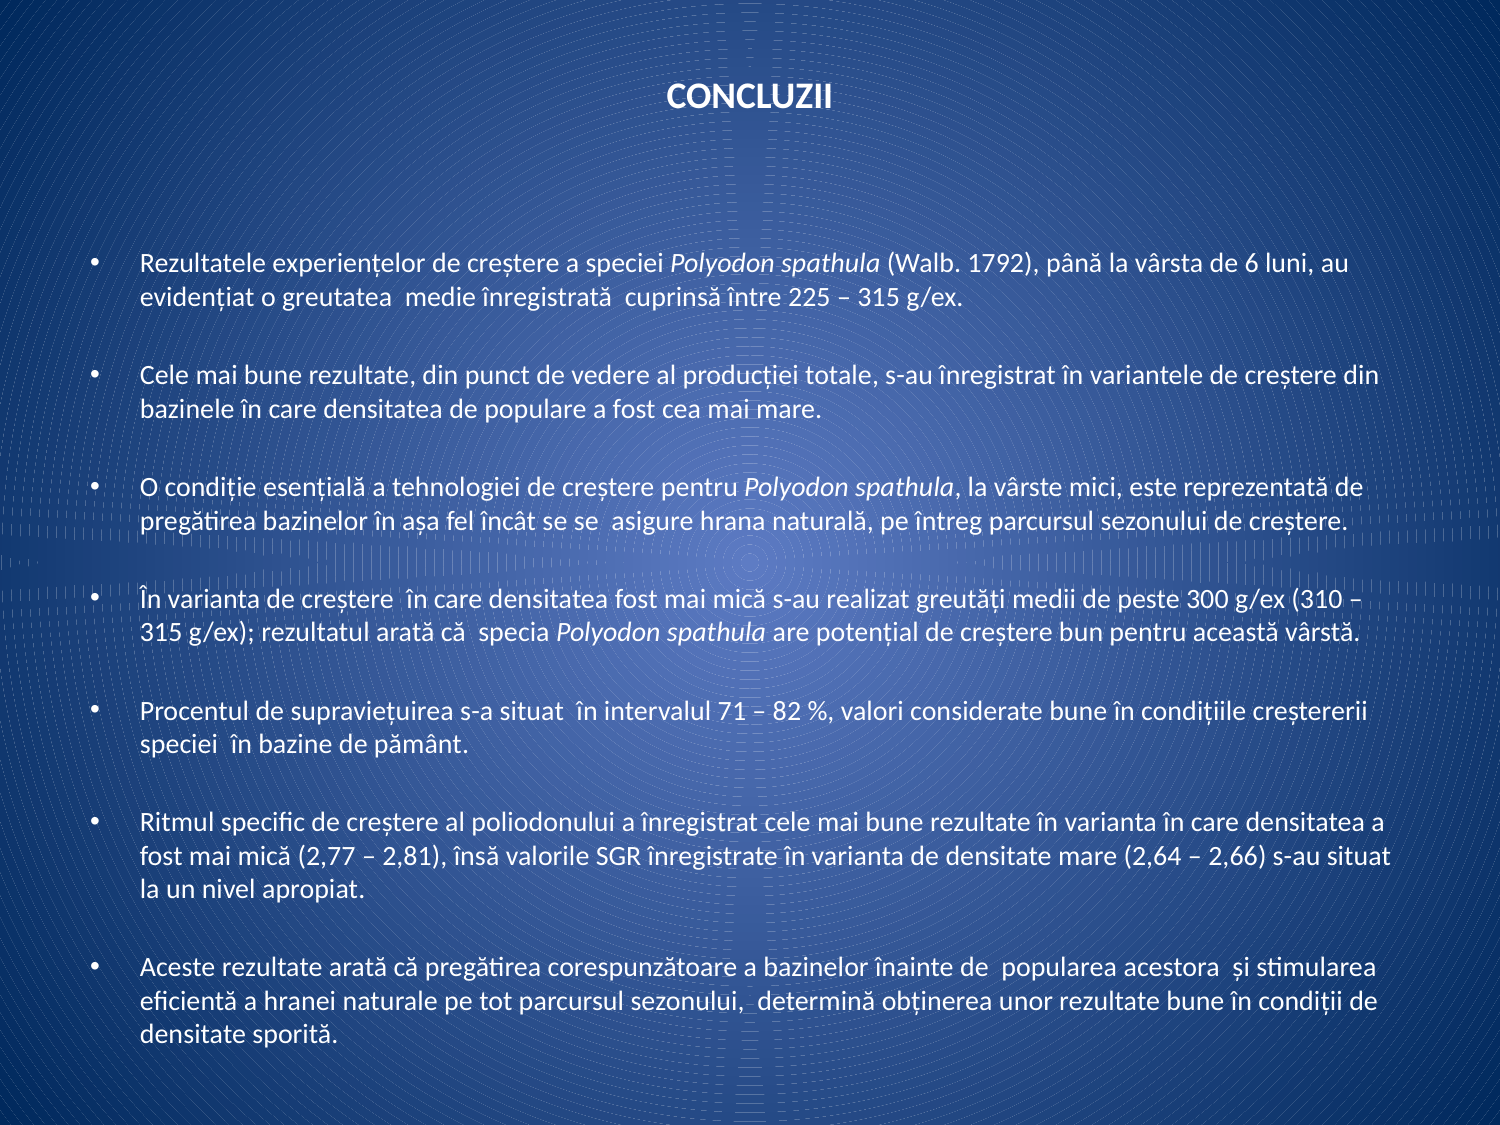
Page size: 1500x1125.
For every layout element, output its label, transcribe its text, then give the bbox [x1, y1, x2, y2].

list Rezultatele experienţelor de creştere a speciei Polyodon spathula (Walb. 1792), până la vârsta de 6 luni, au evidenţiat o greutatea medie înregistrată cuprinsă între 225 – 315 g/ex. Cele mai bune rezultate, din punct de vedere al producţiei totale, s-au înregistrat în variantele de creștere din bazinele în care densitatea de populare a fost cea mai mare. O condiție esențială a tehnologiei de creştere pentru Polyodon spathula, la vârste mici, este reprezentată de pregătirea bazinelor în așa fel încât se se asigure hrana naturală, pe întreg parcursul sezonului de creştere. În varianta de creștere în care densitatea fost mai mică s-au realizat greutăţi medii de peste 300 g/ex (310 – 315 g/ex); rezultatul arată că specia Polyodon spathula are potenţial de creştere bun pentru această vârstă. Procentul de supravieţuirea s-a situat în intervalul 71 – 82 %, valori considerate bune în condiţiile creştererii speciei în bazine de pământ. Ritmul specific de creştere al poliodonului a înregistrat cele mai bune rezultate în varianta în care densitatea a fost mai mică (2,77 – 2,81), însă valorile SGR înregistrate în varianta de densitate mare (2,64 – 2,66) s-au situat la un nivel apropiat. Aceste rezultate arată că pregătirea corespunzătoare a bazinelor înainte de popularea acestora şi stimularea eficientă a hranei naturale pe tot parcursul sezonului, determină obţinerea unor rezultate bune în condiţii de densitate sporită. [75, 237, 1425, 1063]
title CONCLUZII [75, 0, 1425, 188]
